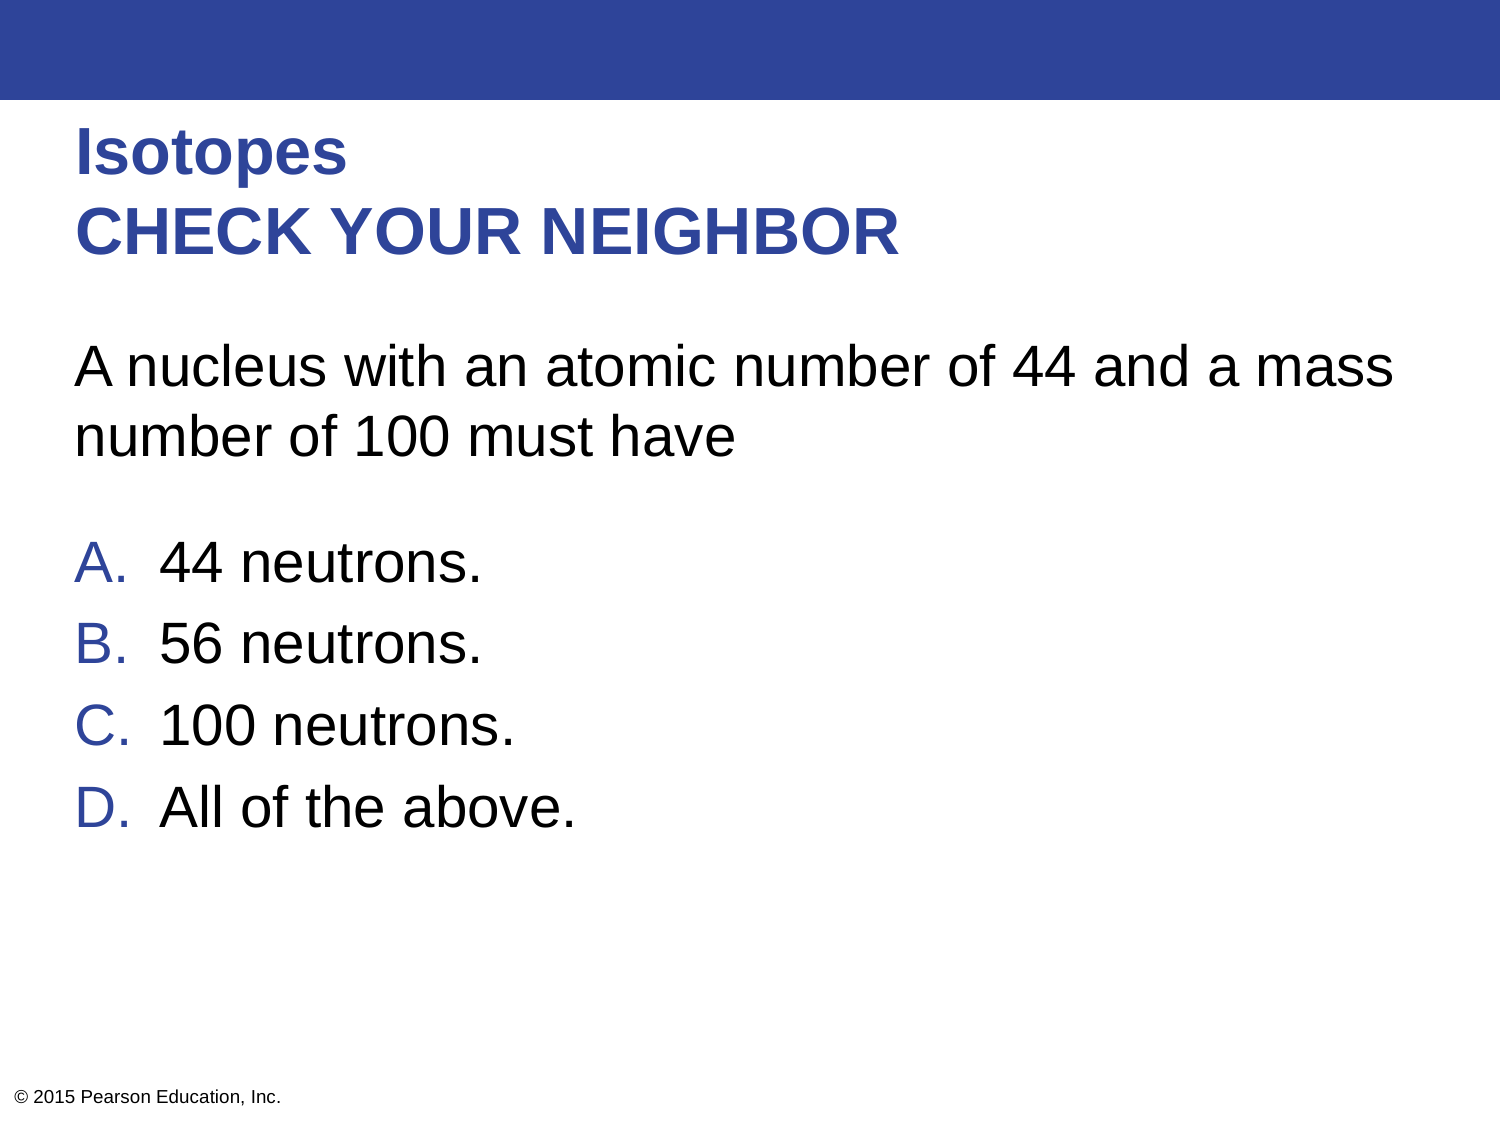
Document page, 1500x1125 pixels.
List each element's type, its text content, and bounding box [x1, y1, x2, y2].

footer © 2015 Pearson Education, Inc. [14, 1084, 900, 1115]
title Isotopes CHECK YOUR NEIGHBOR [0, 100, 1500, 278]
list A nucleus with an atomic number of 44 and a mass number of 100 must have 44 neutrons. 56 neutrons. 100 neutrons. All of the above. [59, 321, 1455, 1085]
